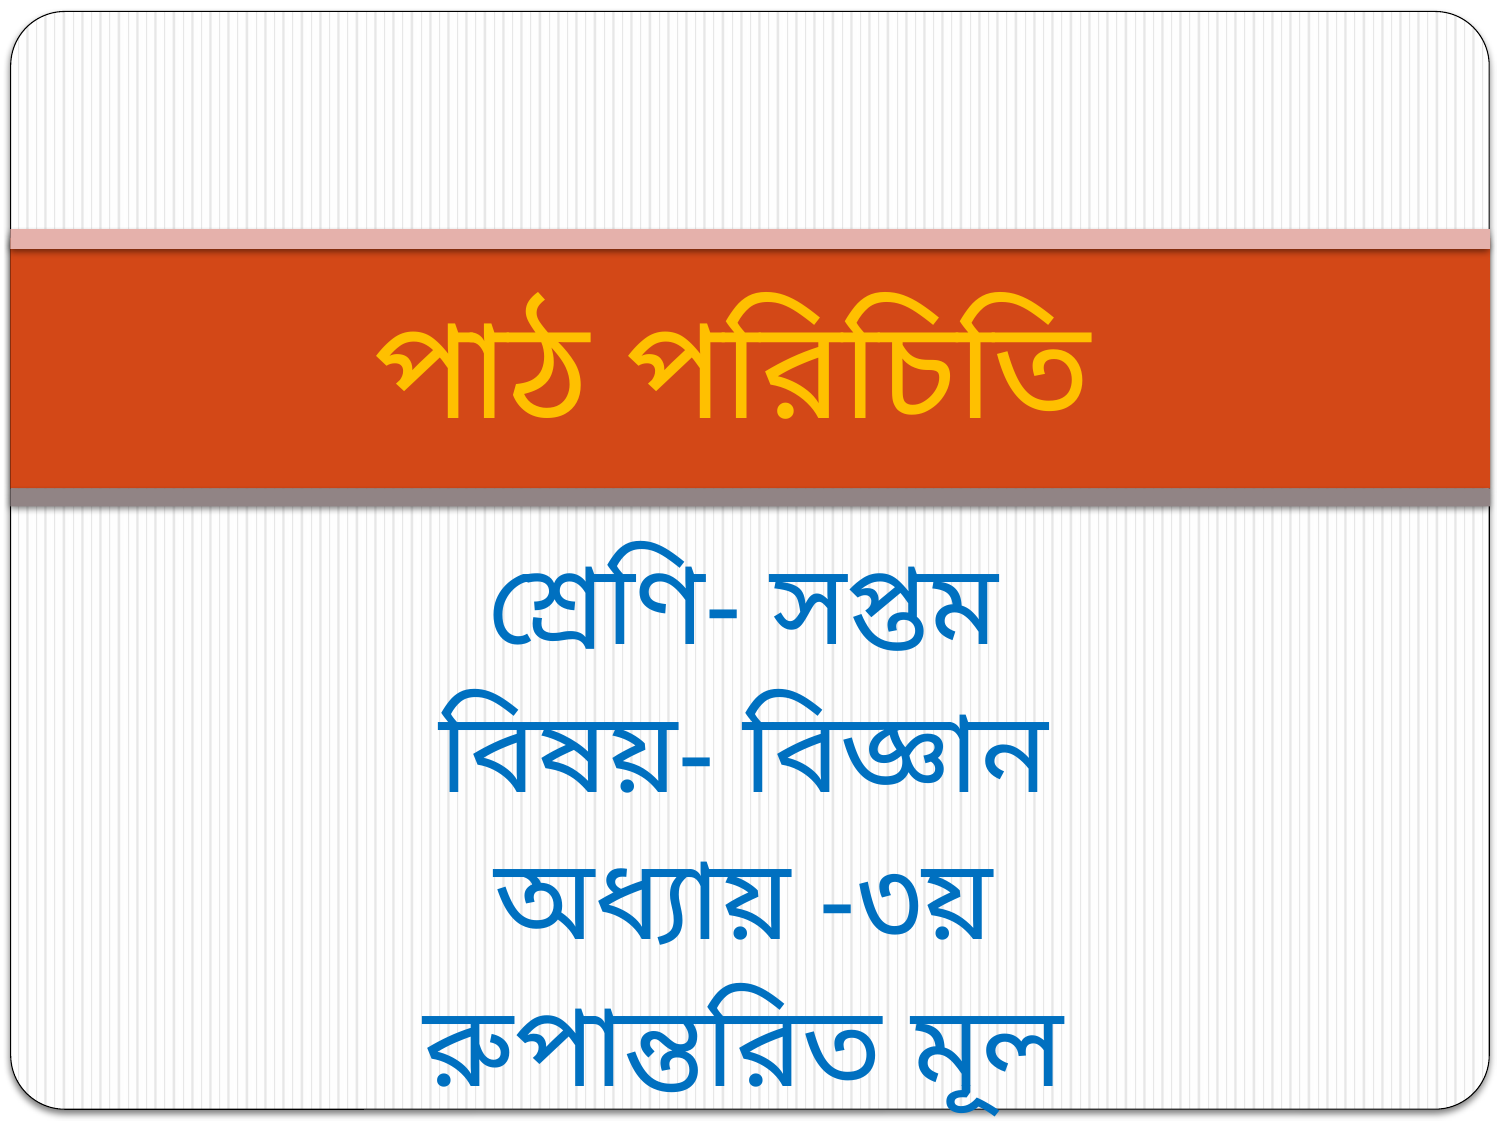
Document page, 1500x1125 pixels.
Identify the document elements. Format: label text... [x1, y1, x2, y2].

subtitle শ্রেণি- সপ্তম বিষয়- বিজ্ঞান অধ্যায় -৩য় রুপান্তরিত মূল [212, 525, 1276, 1094]
title পাঠ পরিচিতি [75, 247, 1425, 489]
